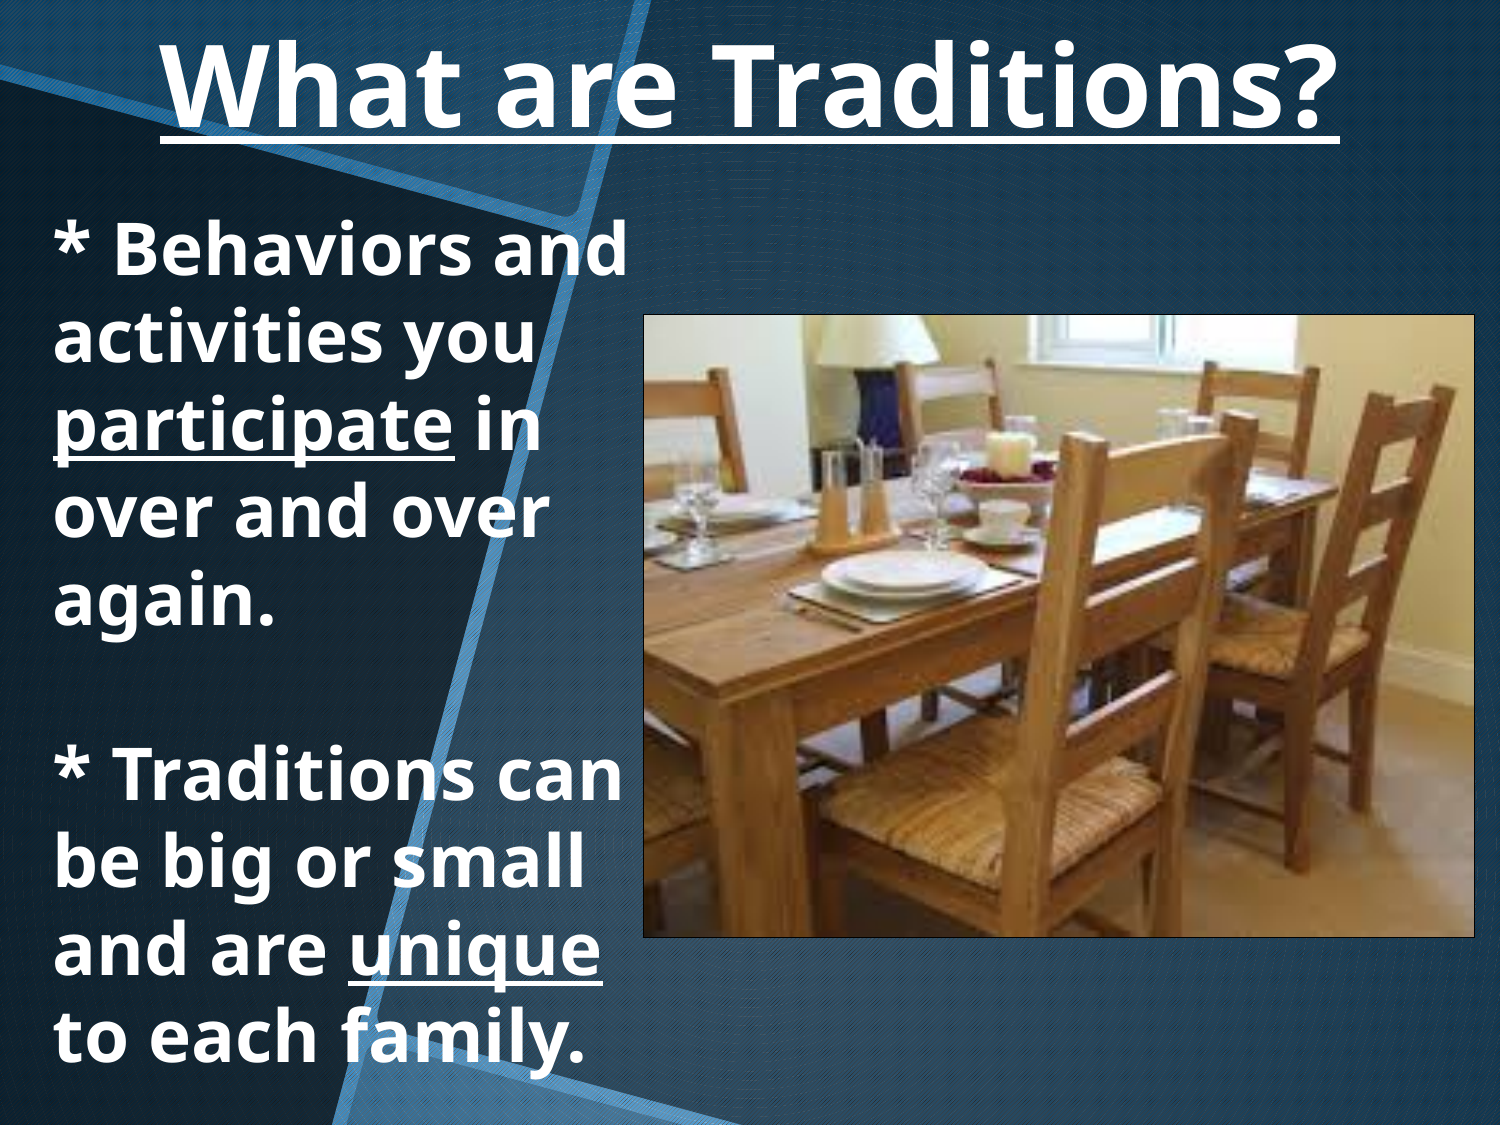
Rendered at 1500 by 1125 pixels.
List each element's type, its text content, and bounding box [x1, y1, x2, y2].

picture [642, 314, 1475, 938]
text_box What are Traditions? [0, 31, 1500, 158]
title * Behaviors and activities you participate in over and over again. * Traditions can be big or small and are unique to each family. [37, 182, 653, 1085]
